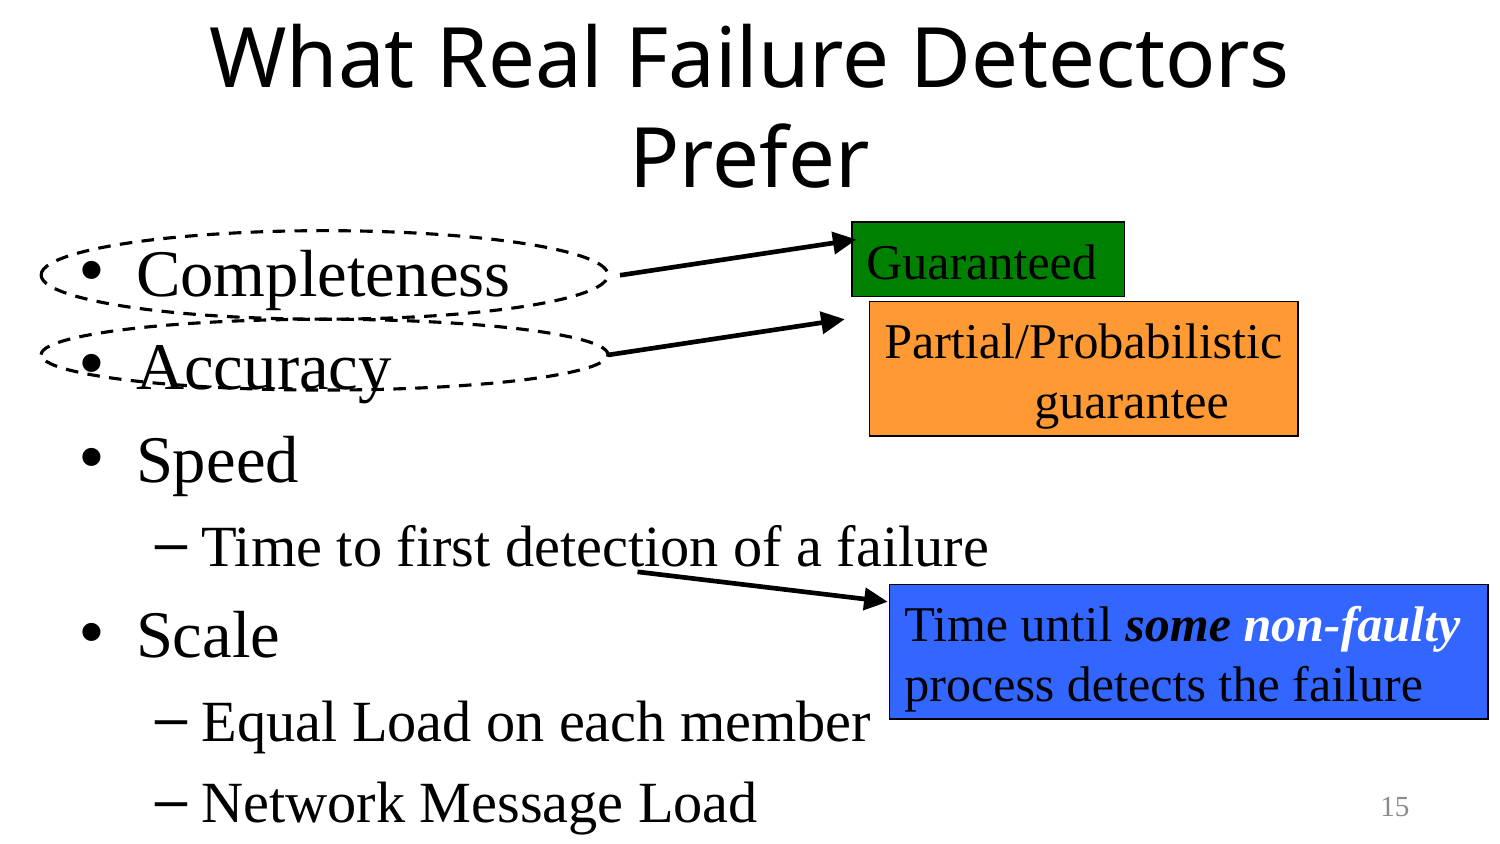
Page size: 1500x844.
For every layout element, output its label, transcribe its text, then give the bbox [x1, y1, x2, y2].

text_box [608, 312, 845, 356]
text_box [41, 319, 608, 391]
text_box [41, 230, 609, 319]
text_box [637, 571, 888, 610]
text_box Time until some non-faulty process detects the failure [889, 584, 1489, 719]
text_box Partial/Probabilistic guarantee [869, 301, 1298, 437]
title What Real Failure Detectors Prefer [75, 33, 1425, 175]
slide_number 15 [1074, 782, 1425, 828]
text_box [620, 232, 857, 276]
list Completeness Accuracy Speed Time to first detection of a failure Scale Equal Load on each member Network Message Load [64, 221, 1415, 700]
text_box Guaranteed [851, 221, 1125, 297]
